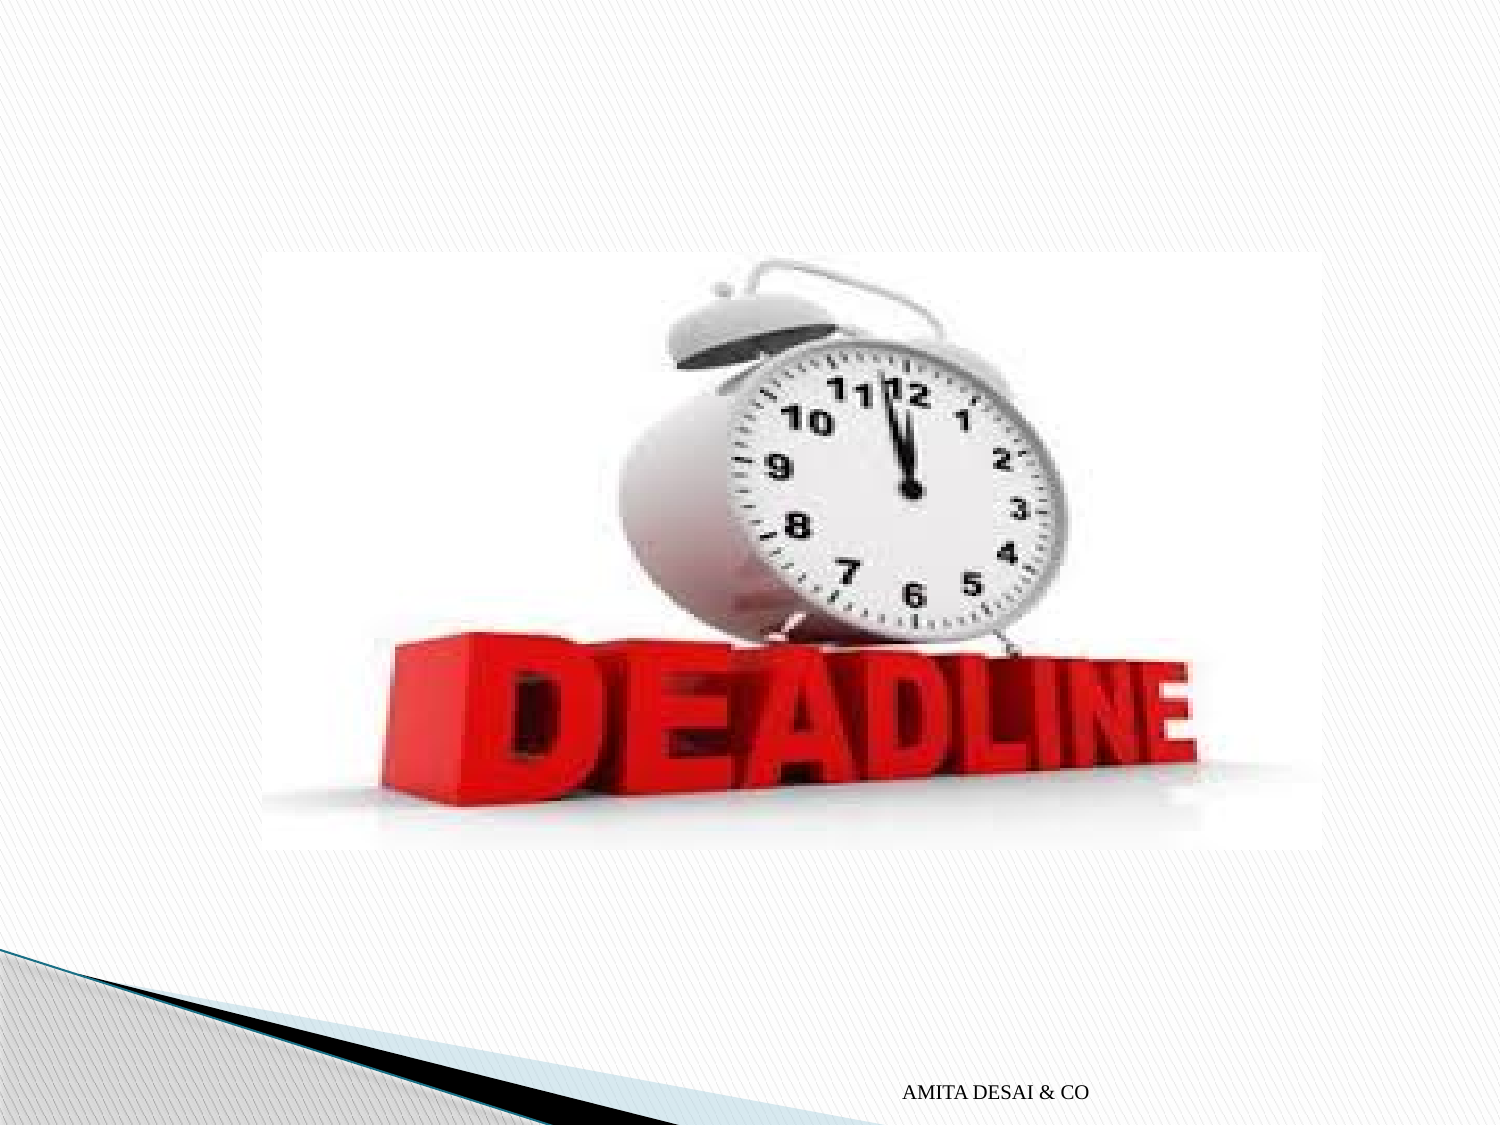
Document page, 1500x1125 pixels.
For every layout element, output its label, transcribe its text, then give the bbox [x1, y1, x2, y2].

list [262, 252, 1323, 850]
footer AMITA DESAI & CO [718, 1051, 1105, 1112]
